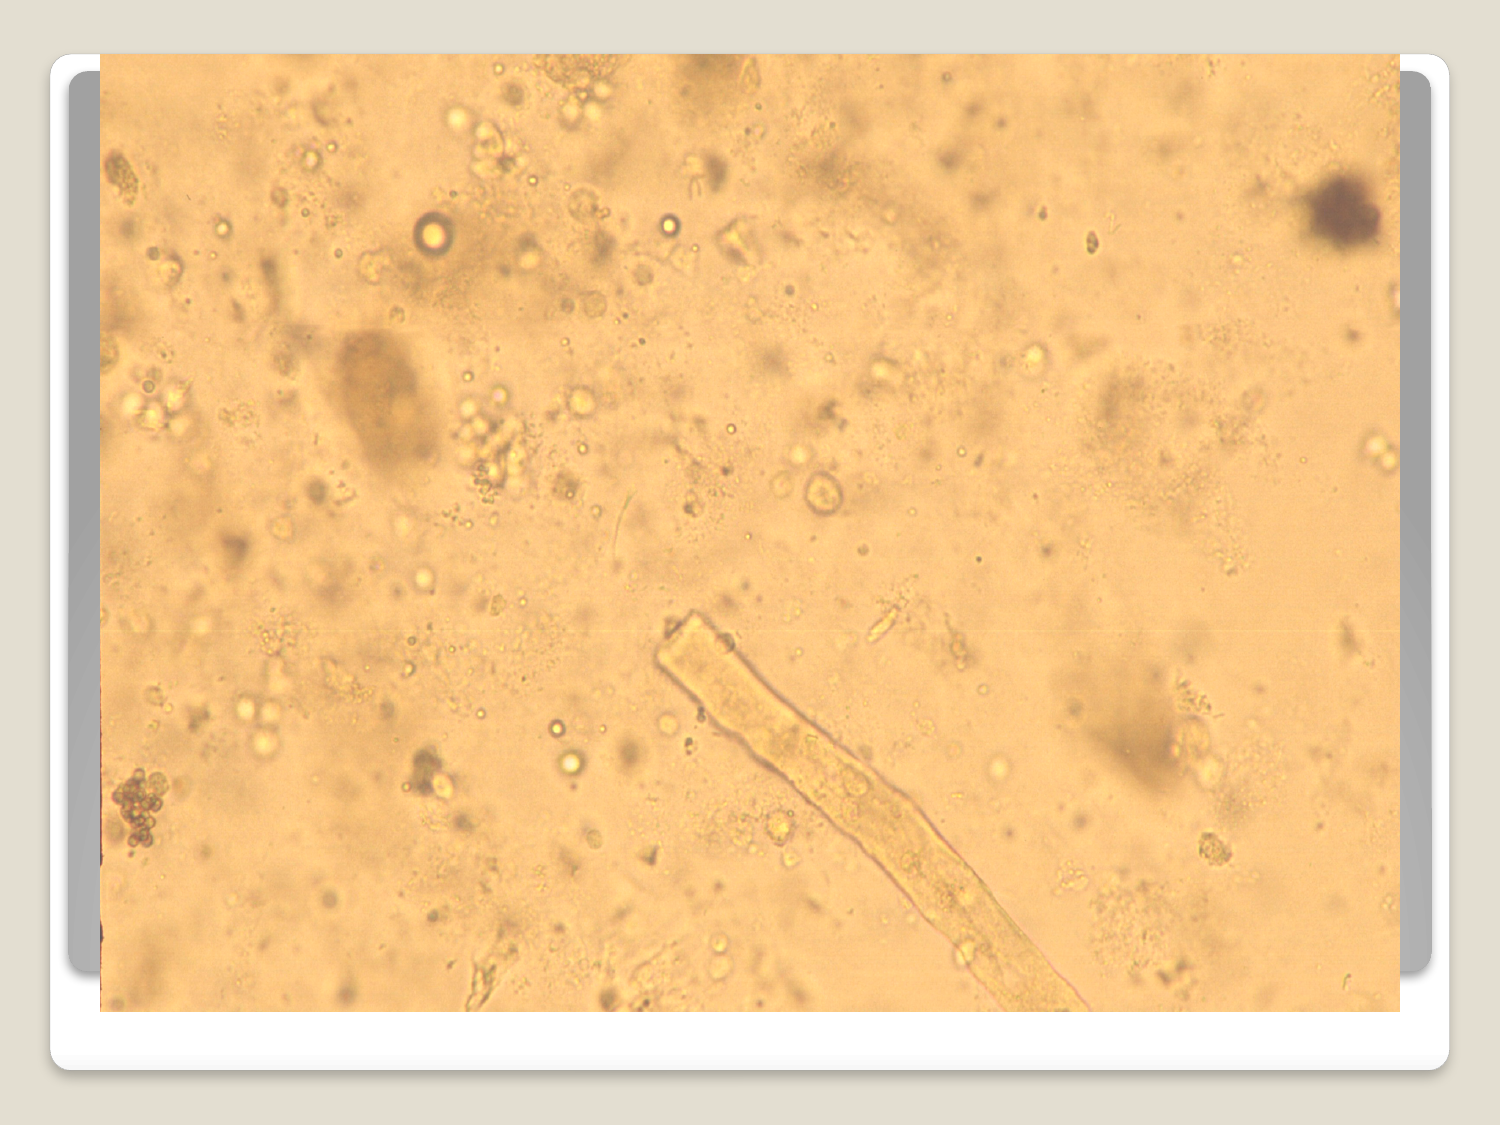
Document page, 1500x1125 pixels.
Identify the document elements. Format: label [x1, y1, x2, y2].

picture [100, 54, 1401, 1012]
